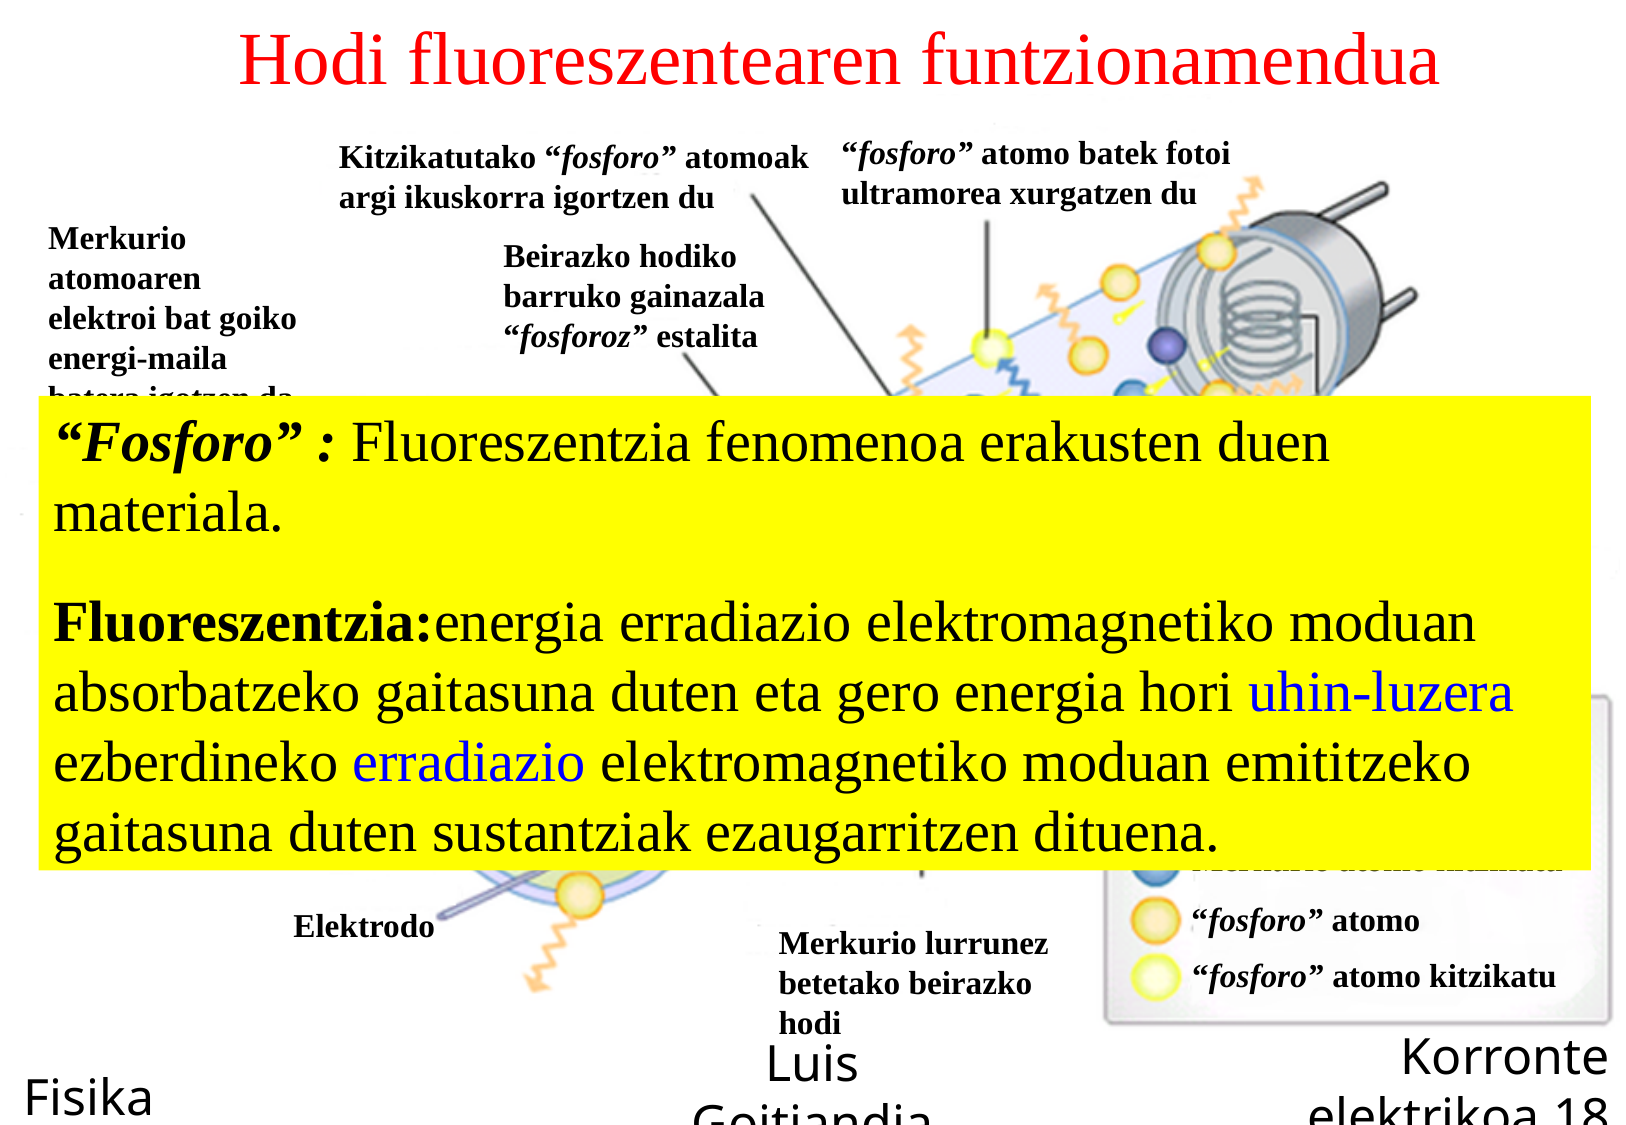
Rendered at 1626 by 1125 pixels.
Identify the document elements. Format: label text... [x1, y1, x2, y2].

text_box Hodi fluoreszentearen funtzionamendua [223, 2, 1457, 92]
text_box Merkurio lurrunez betetako beirazko hodi [763, 1037, 1084, 1049]
picture [4, 93, 1621, 1032]
